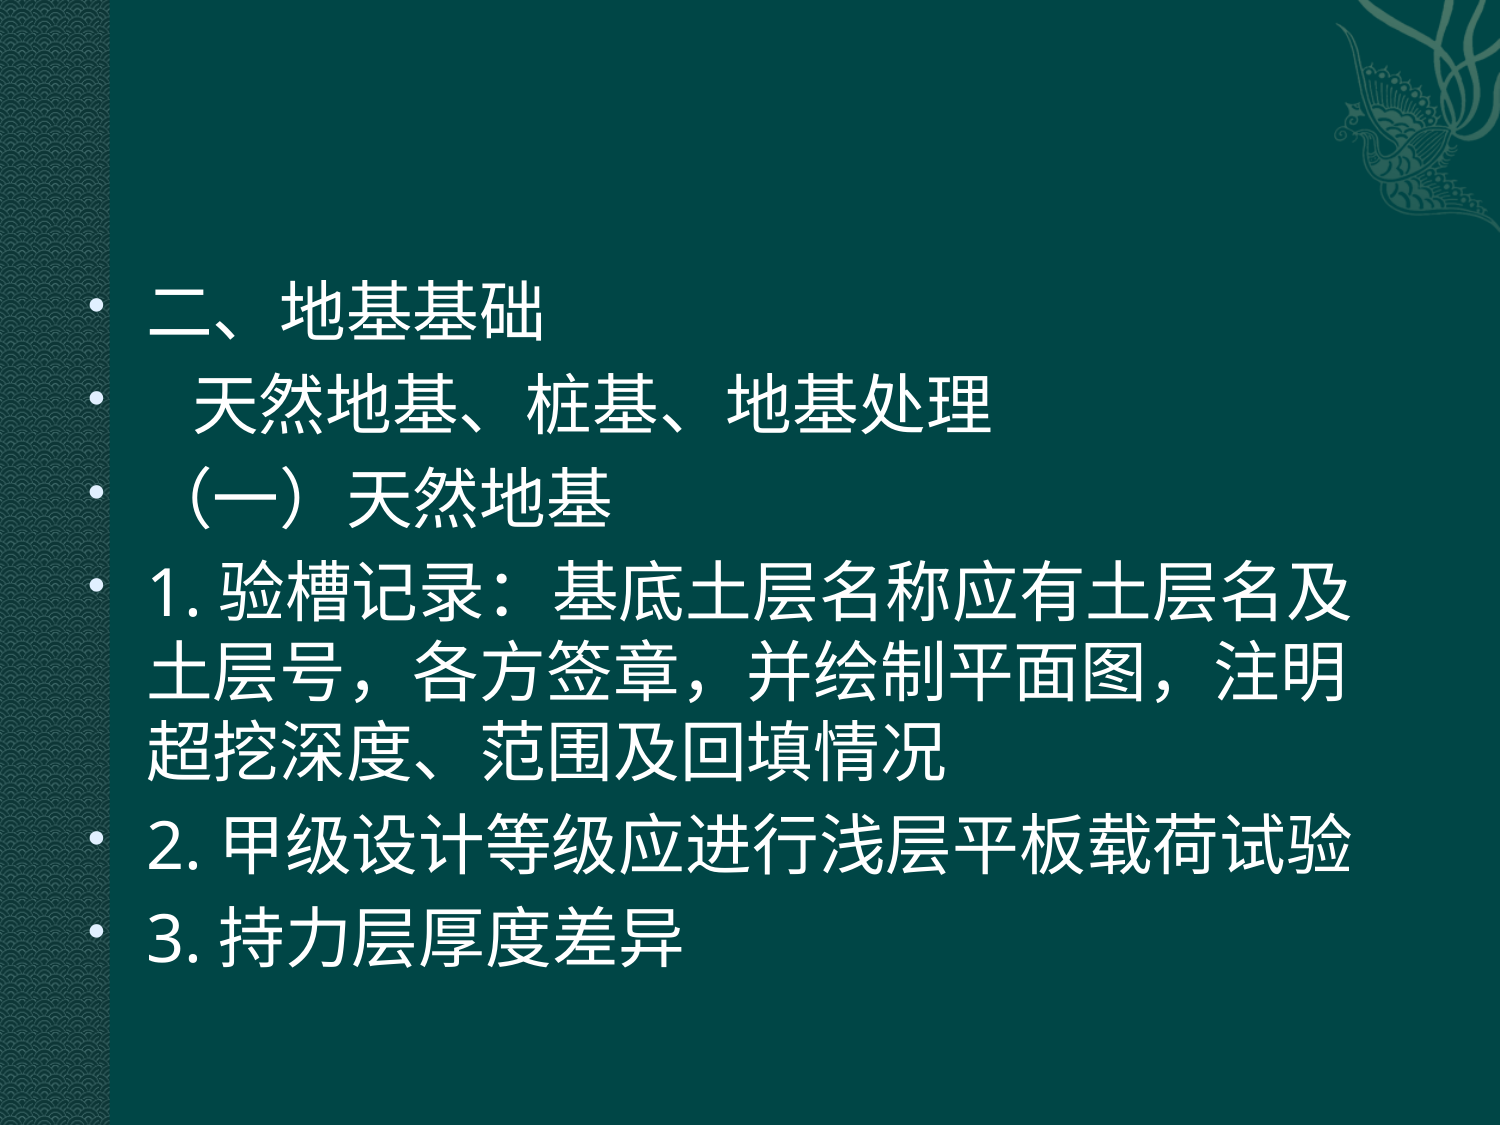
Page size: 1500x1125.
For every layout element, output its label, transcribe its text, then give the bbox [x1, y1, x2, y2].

list 二、地基基础 天然地基、桩基、地基处理 （一）天然地基 1.验槽记录：基底土层名称应有土层名及土层号，各方签章，并绘制平面图，注明超挖深度、范围及回填情况 2.甲级设计等级应进行浅层平板载荷试验 3.持力层厚度差异 [75, 262, 1425, 1005]
picture [0, 0, 110, 1125]
